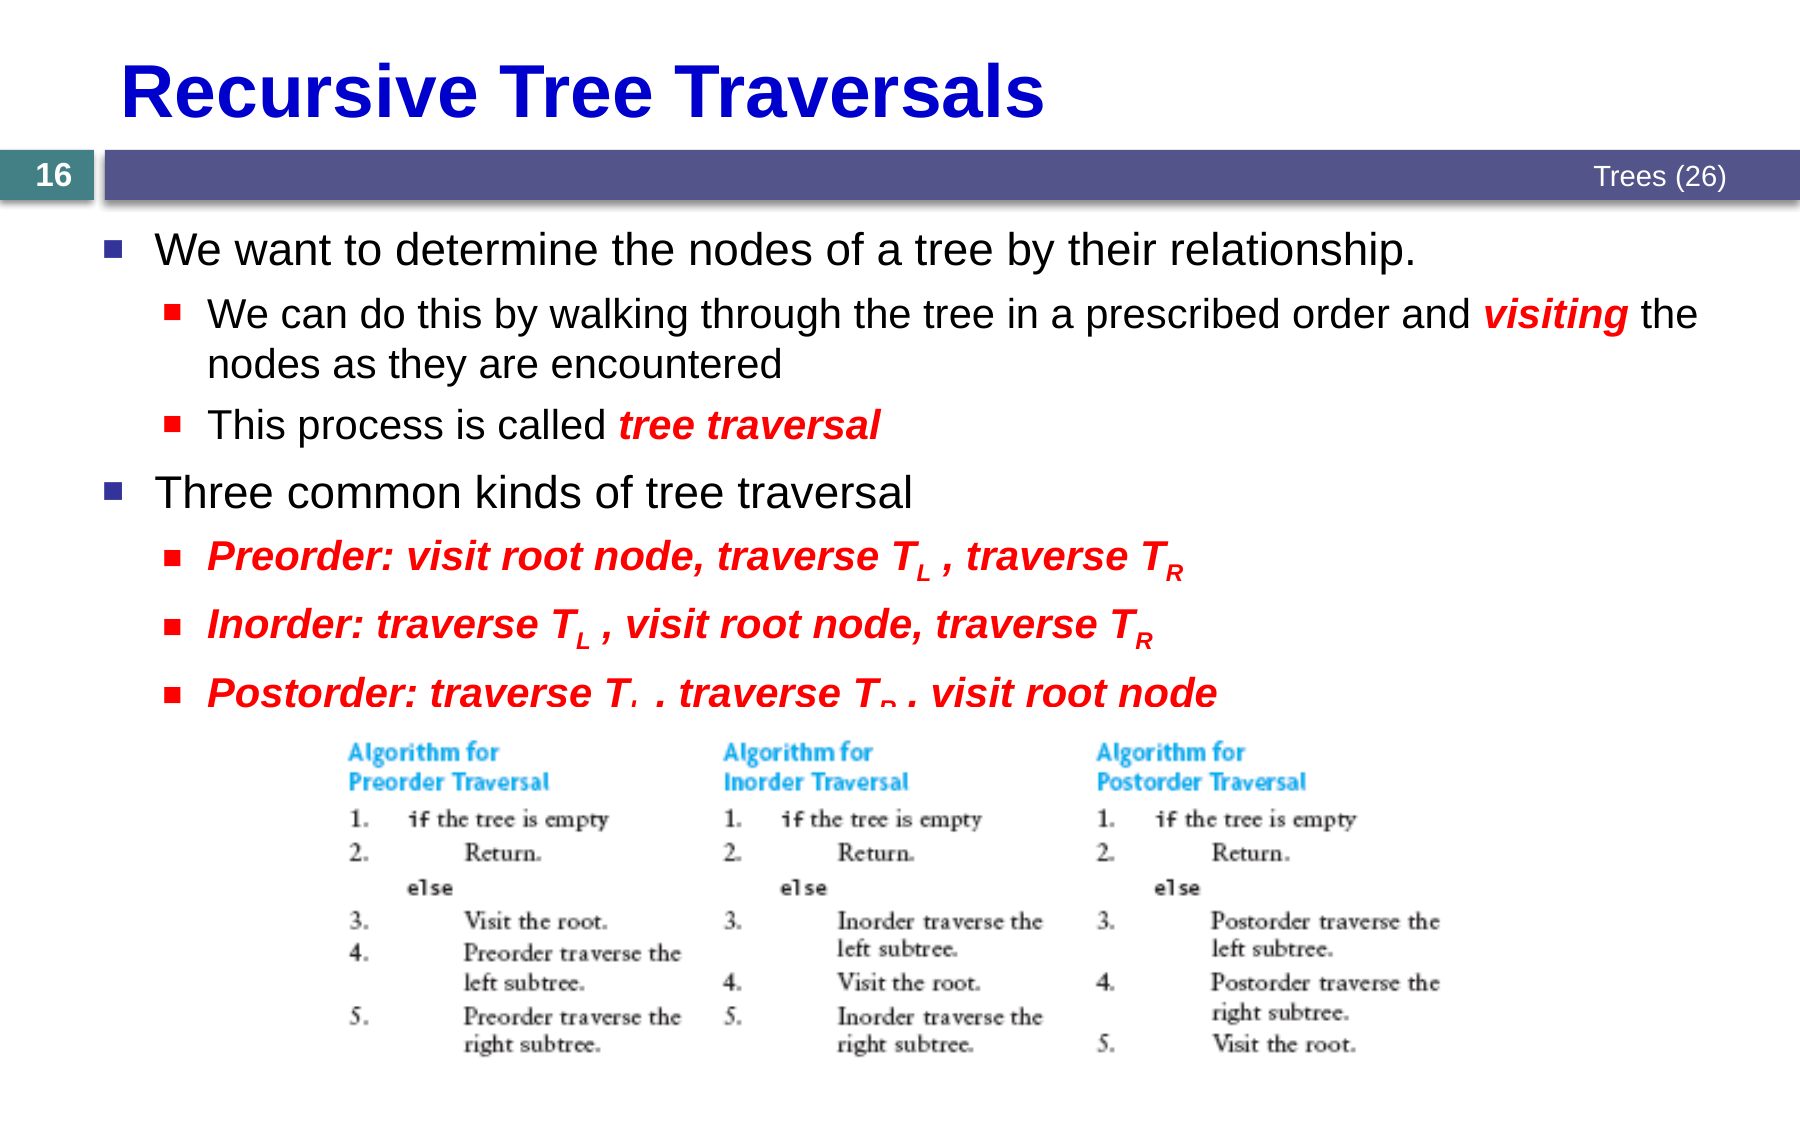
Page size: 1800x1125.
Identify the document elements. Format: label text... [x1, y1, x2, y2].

picture [337, 707, 1463, 1121]
title Recursive Tree Traversals [105, 27, 1743, 149]
footer Trees (26) [675, 149, 1743, 202]
slide_number 16 [0, 150, 108, 196]
list We want to determine the nodes of a tree by their relationship. We can do this by walking through the tree in a prescribed order and visiting the nodes as they are encountered This process is called tree traversal Three common kinds of tree traversal Preorder: visit root node, traverse TL , traverse TR Inorder: traverse TL , visit root node, traverse TR Postorder: traverse TL , traverse TR , visit root node [86, 212, 1725, 726]
